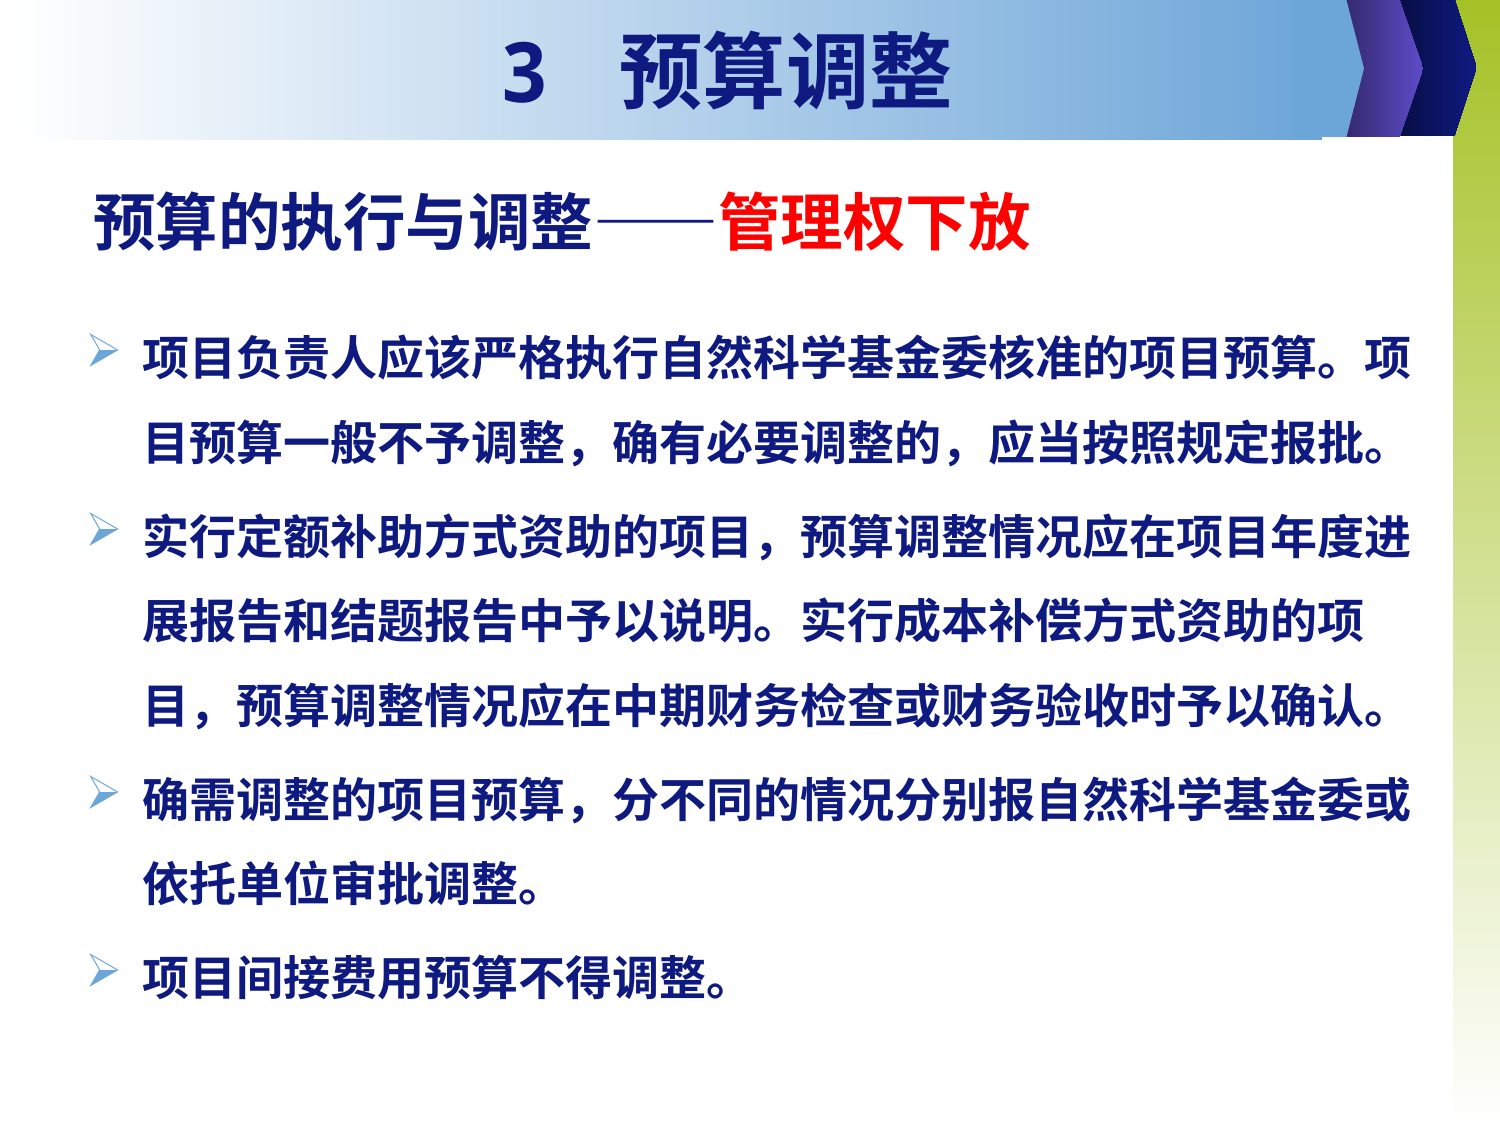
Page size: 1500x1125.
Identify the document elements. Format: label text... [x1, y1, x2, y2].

title 3 预算调整 [100, 18, 1353, 120]
list 项目负责人应该严格执行自然科学基金委核准的项目预算。项目预算一般不予调整，确有必要调整的，应当按照规定报批。 实行定额补助方式资助的项目，预算调整情况应在项目年度进展报告和结题报告中予以说明。实行成本补偿方式资助的项目，预算调整情况应在中期财务检查或财务验收时予以确认。 确需调整的项目预算，分不同的情况分别报自然科学基金委或依托单位审批调整。 项目间接费用预算不得调整。 [70, 292, 1442, 1024]
text_box 预算的执行与调整——管理权下放 [35, 175, 1383, 341]
